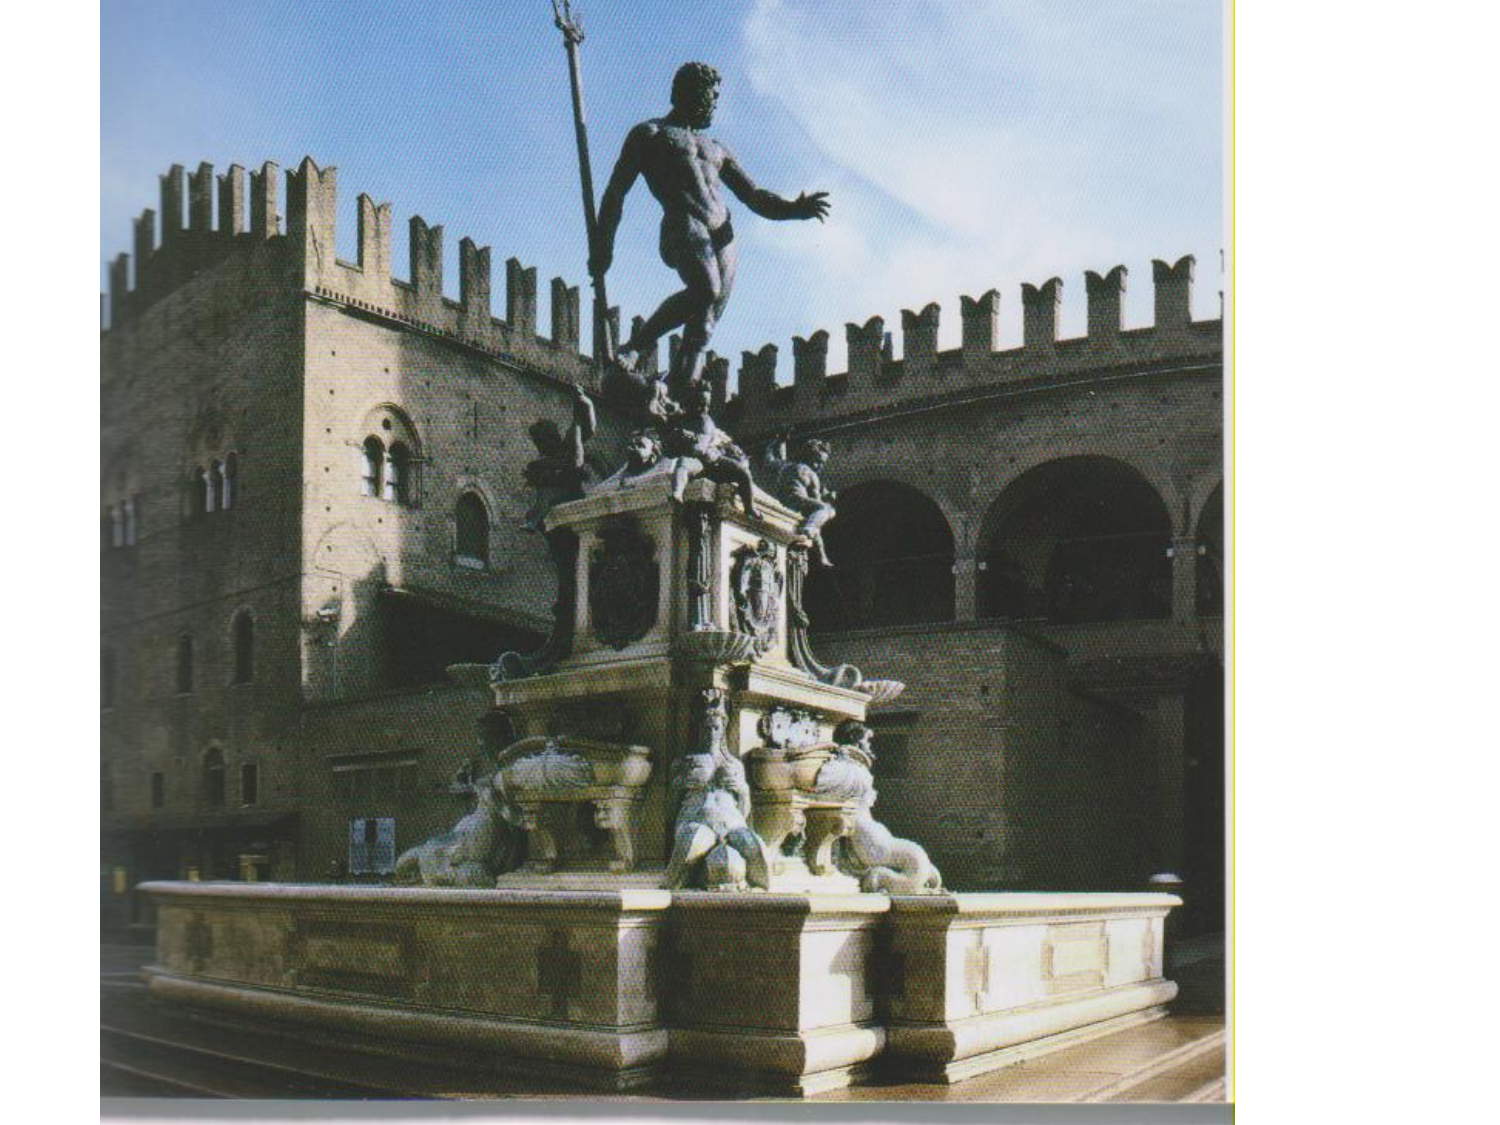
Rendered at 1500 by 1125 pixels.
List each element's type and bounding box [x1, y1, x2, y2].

list [100, 0, 1235, 1125]
